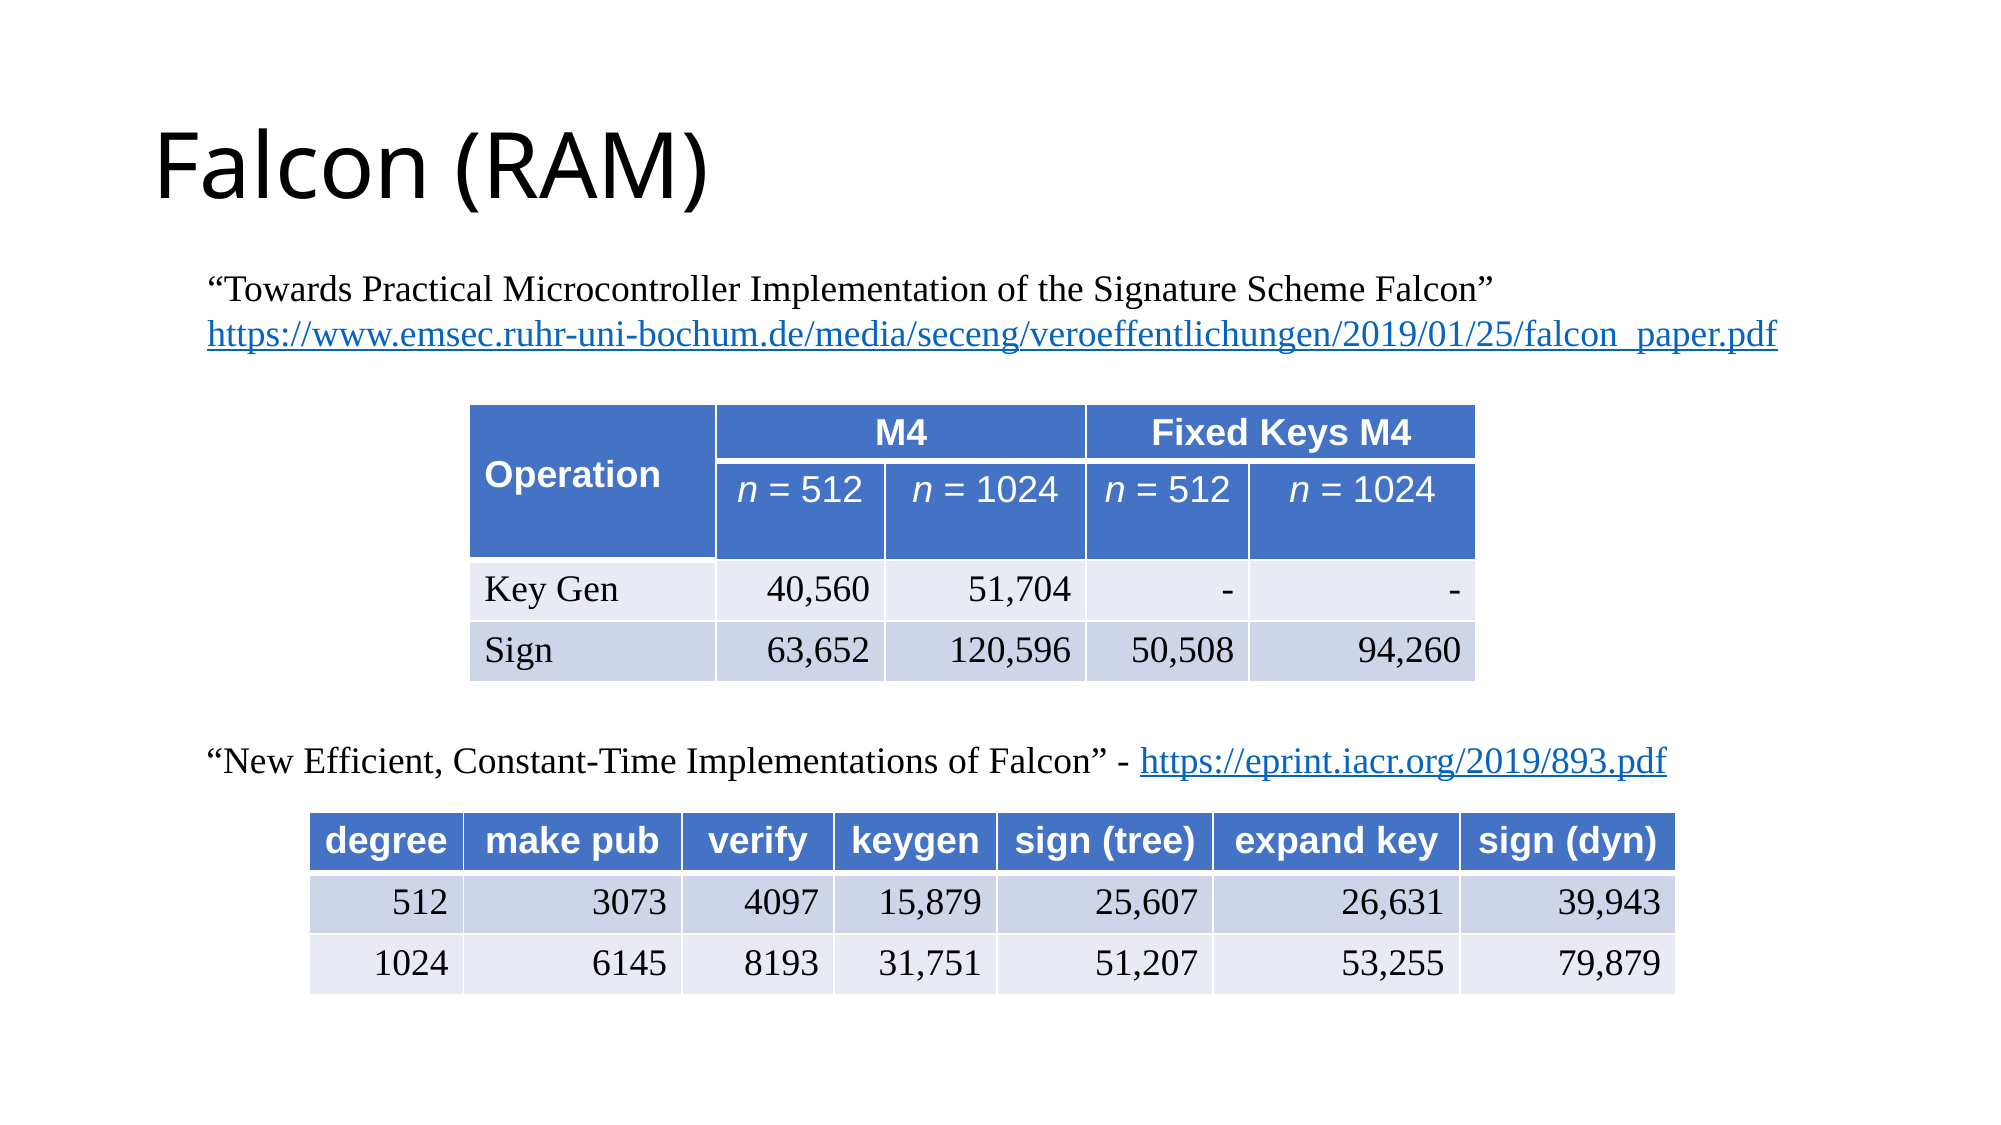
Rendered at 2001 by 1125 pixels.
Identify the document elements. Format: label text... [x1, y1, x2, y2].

table_cell 3073 [464, 876, 681, 933]
table_cell 6145 [464, 935, 681, 994]
title Falcon (RAM) [137, 59, 1863, 278]
table_cell 512 [310, 876, 463, 933]
table_cell 39,943 [1461, 876, 1675, 933]
table_header sign (dyn) [1461, 813, 1675, 870]
table_cell n = 1024 [1250, 464, 1475, 559]
table_header make pub [464, 813, 681, 870]
table_cell 79,879 [1461, 935, 1675, 994]
table_cell 51,207 [998, 935, 1212, 994]
table_cell - [1250, 561, 1475, 620]
table_cell 94,260 [1250, 622, 1475, 681]
table_cell 25,607 [998, 876, 1212, 933]
table_cell 53,255 [1214, 935, 1459, 994]
text_box “Towards Practical Microcontroller Implementation of the Signature Scheme Falcon” https://www.emsec.ruhr-uni-bochum.de/media/seceng/veroeffentlichungen/2019/01/25/falcon_paper.pdf [192, 257, 1793, 362]
table_cell Sign [470, 622, 715, 681]
table_cell 26,631 [1214, 876, 1459, 933]
table_cell 4097 [683, 876, 833, 933]
table_cell n = 1024 [886, 464, 1085, 559]
table_header Fixed Keys M4 [1087, 405, 1475, 458]
table_cell 51,704 [886, 561, 1085, 620]
table_cell n = 512 [717, 464, 884, 559]
table_cell Key Gen [470, 563, 715, 620]
table_header M4 [717, 405, 1085, 458]
table_cell 40,560 [717, 561, 884, 620]
table_header expand key [1214, 813, 1459, 870]
table_header verify [683, 813, 833, 870]
table_cell 1024 [310, 935, 463, 994]
table_header sign (tree) [998, 813, 1212, 870]
table_header Operation [470, 405, 715, 557]
table_cell 15,879 [835, 876, 996, 933]
table_cell 8193 [683, 935, 833, 994]
table_cell 63,652 [717, 622, 884, 681]
table_cell - [1087, 561, 1248, 620]
table_cell 31,751 [835, 935, 996, 994]
table_cell n = 512 [1087, 464, 1248, 559]
table_cell 50,508 [1087, 622, 1248, 681]
table_cell 120,596 [886, 622, 1085, 681]
text_box “New Efficient, Constant-Time Implementations of Falcon” - https://eprint.iacr.org/2019/893.pdf [191, 728, 1683, 789]
table_header keygen [835, 813, 996, 870]
table_header degree [310, 813, 463, 870]
